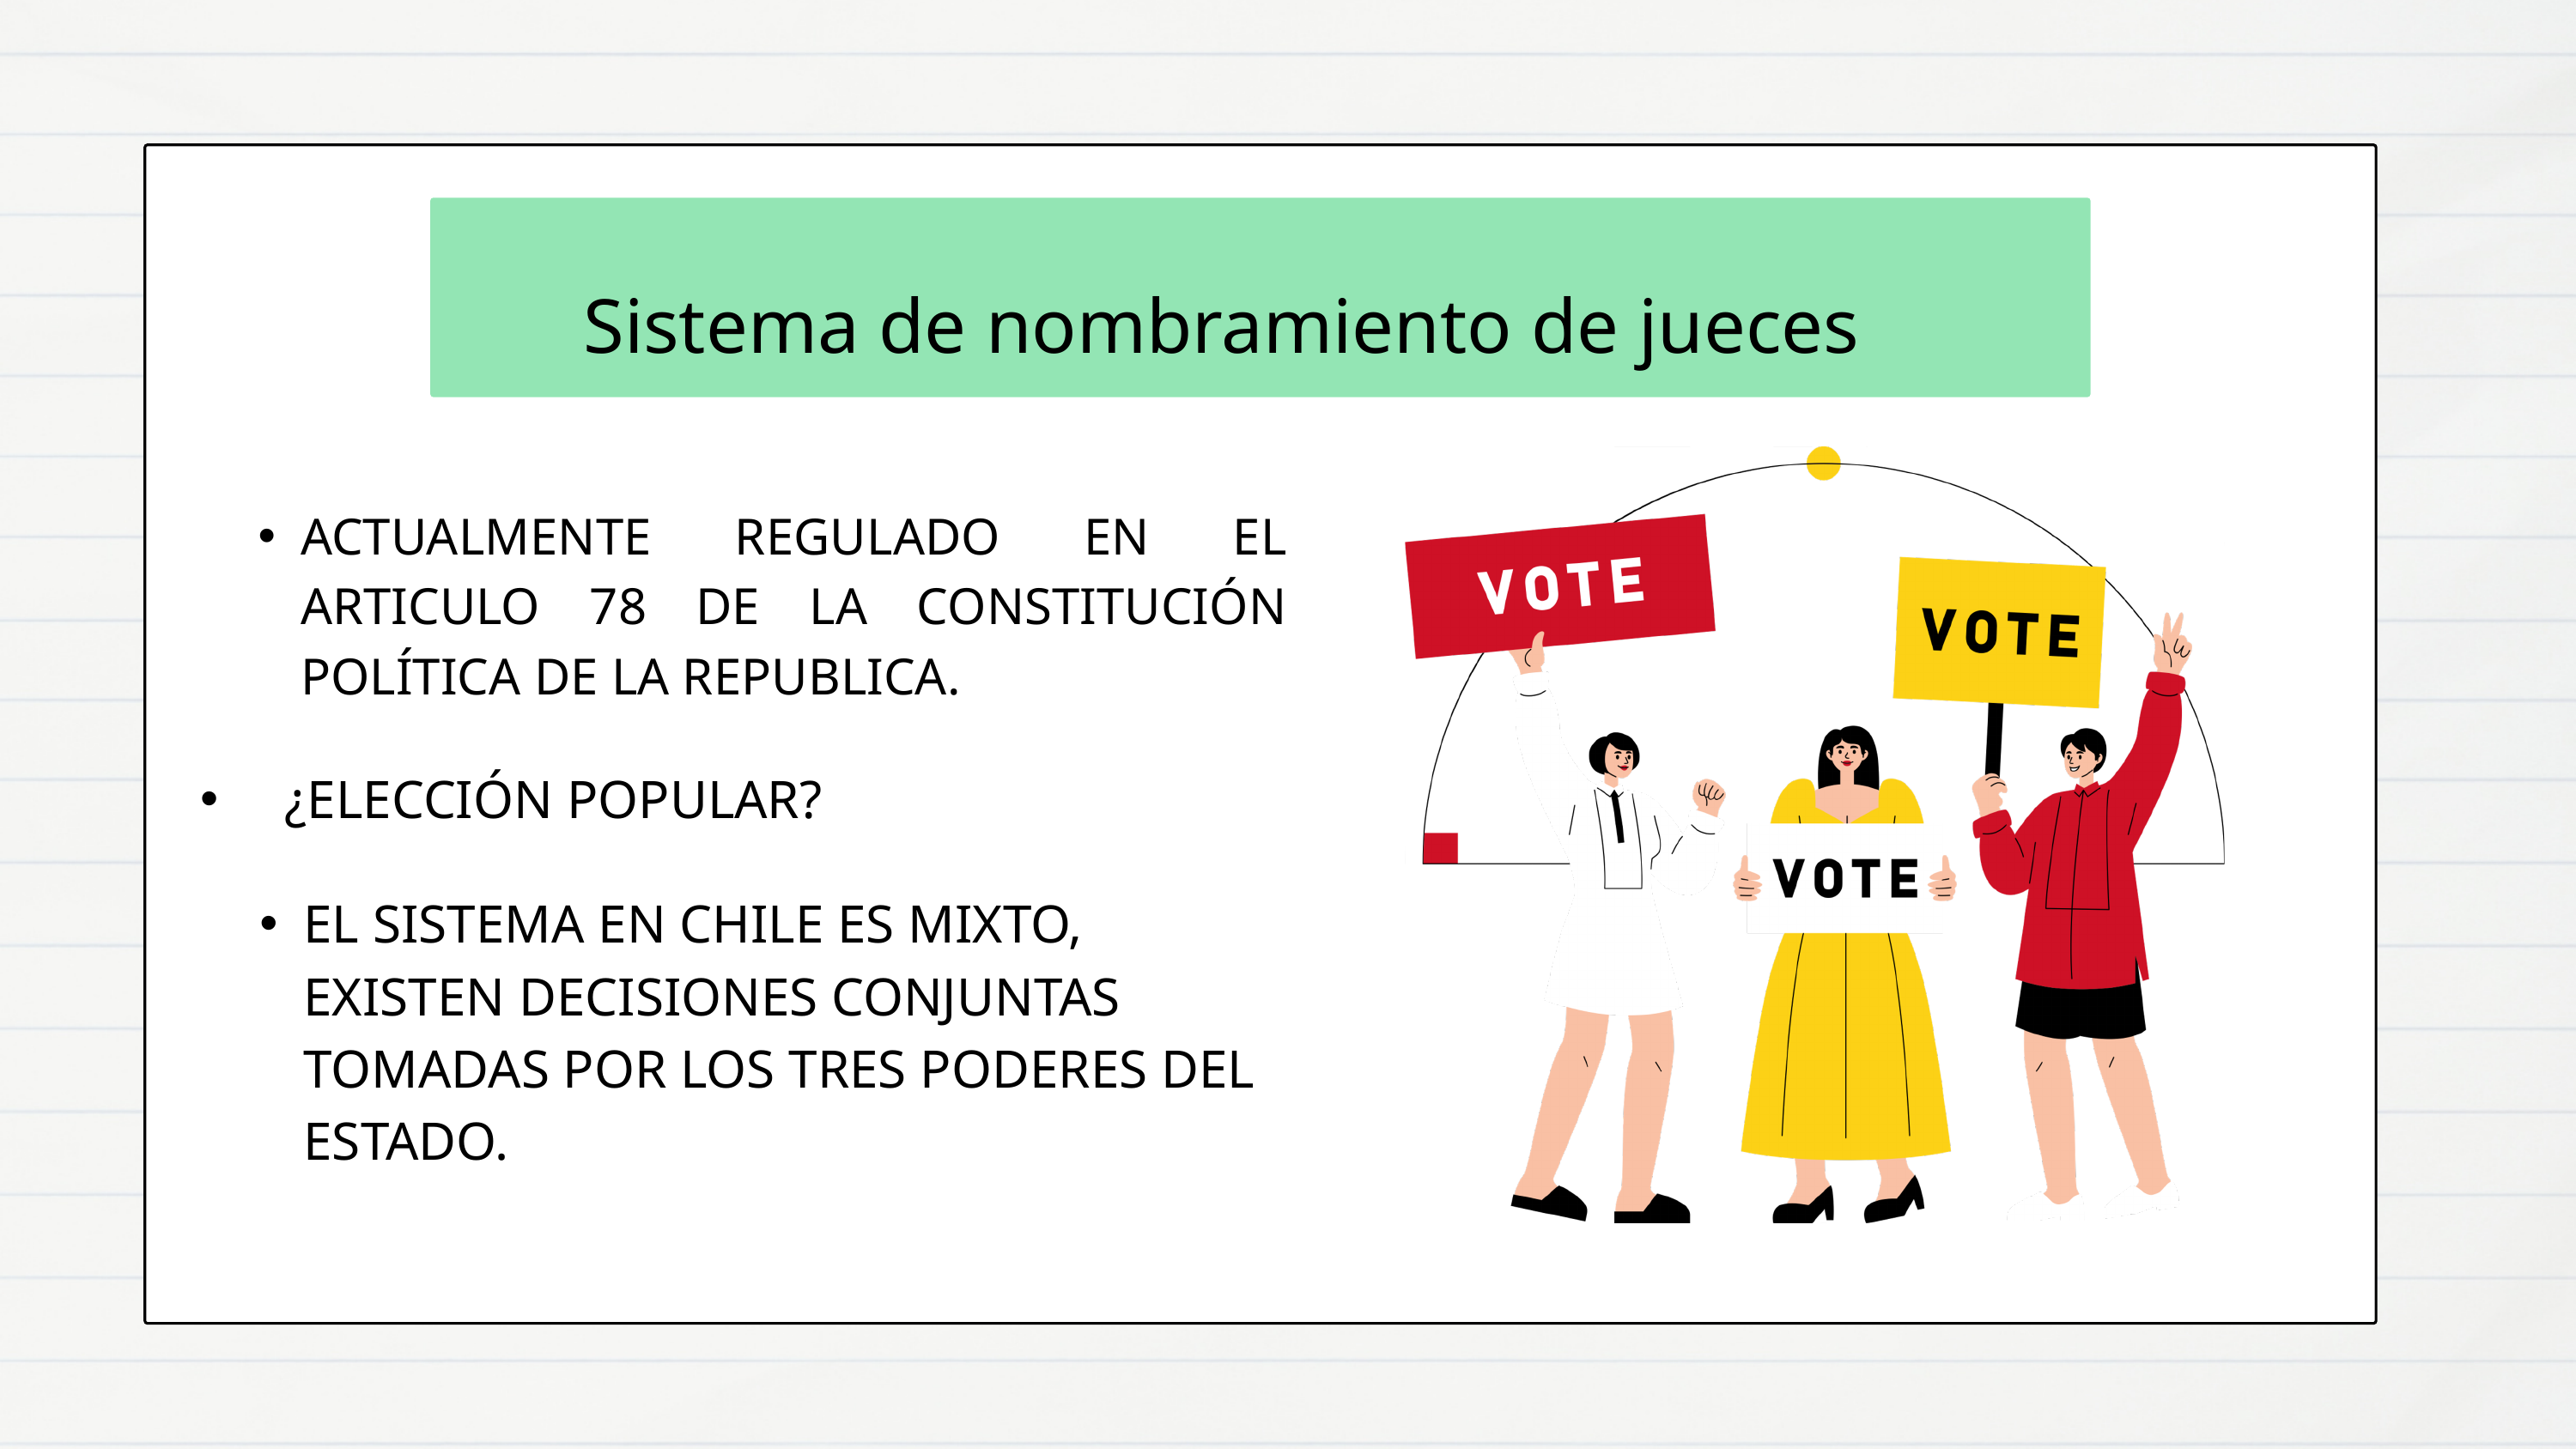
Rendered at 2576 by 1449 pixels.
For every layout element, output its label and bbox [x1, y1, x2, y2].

text_box [429, 54, 2091, 579]
text_box [0, 0, 2576, 1449]
text_box [144, 144, 2377, 1324]
